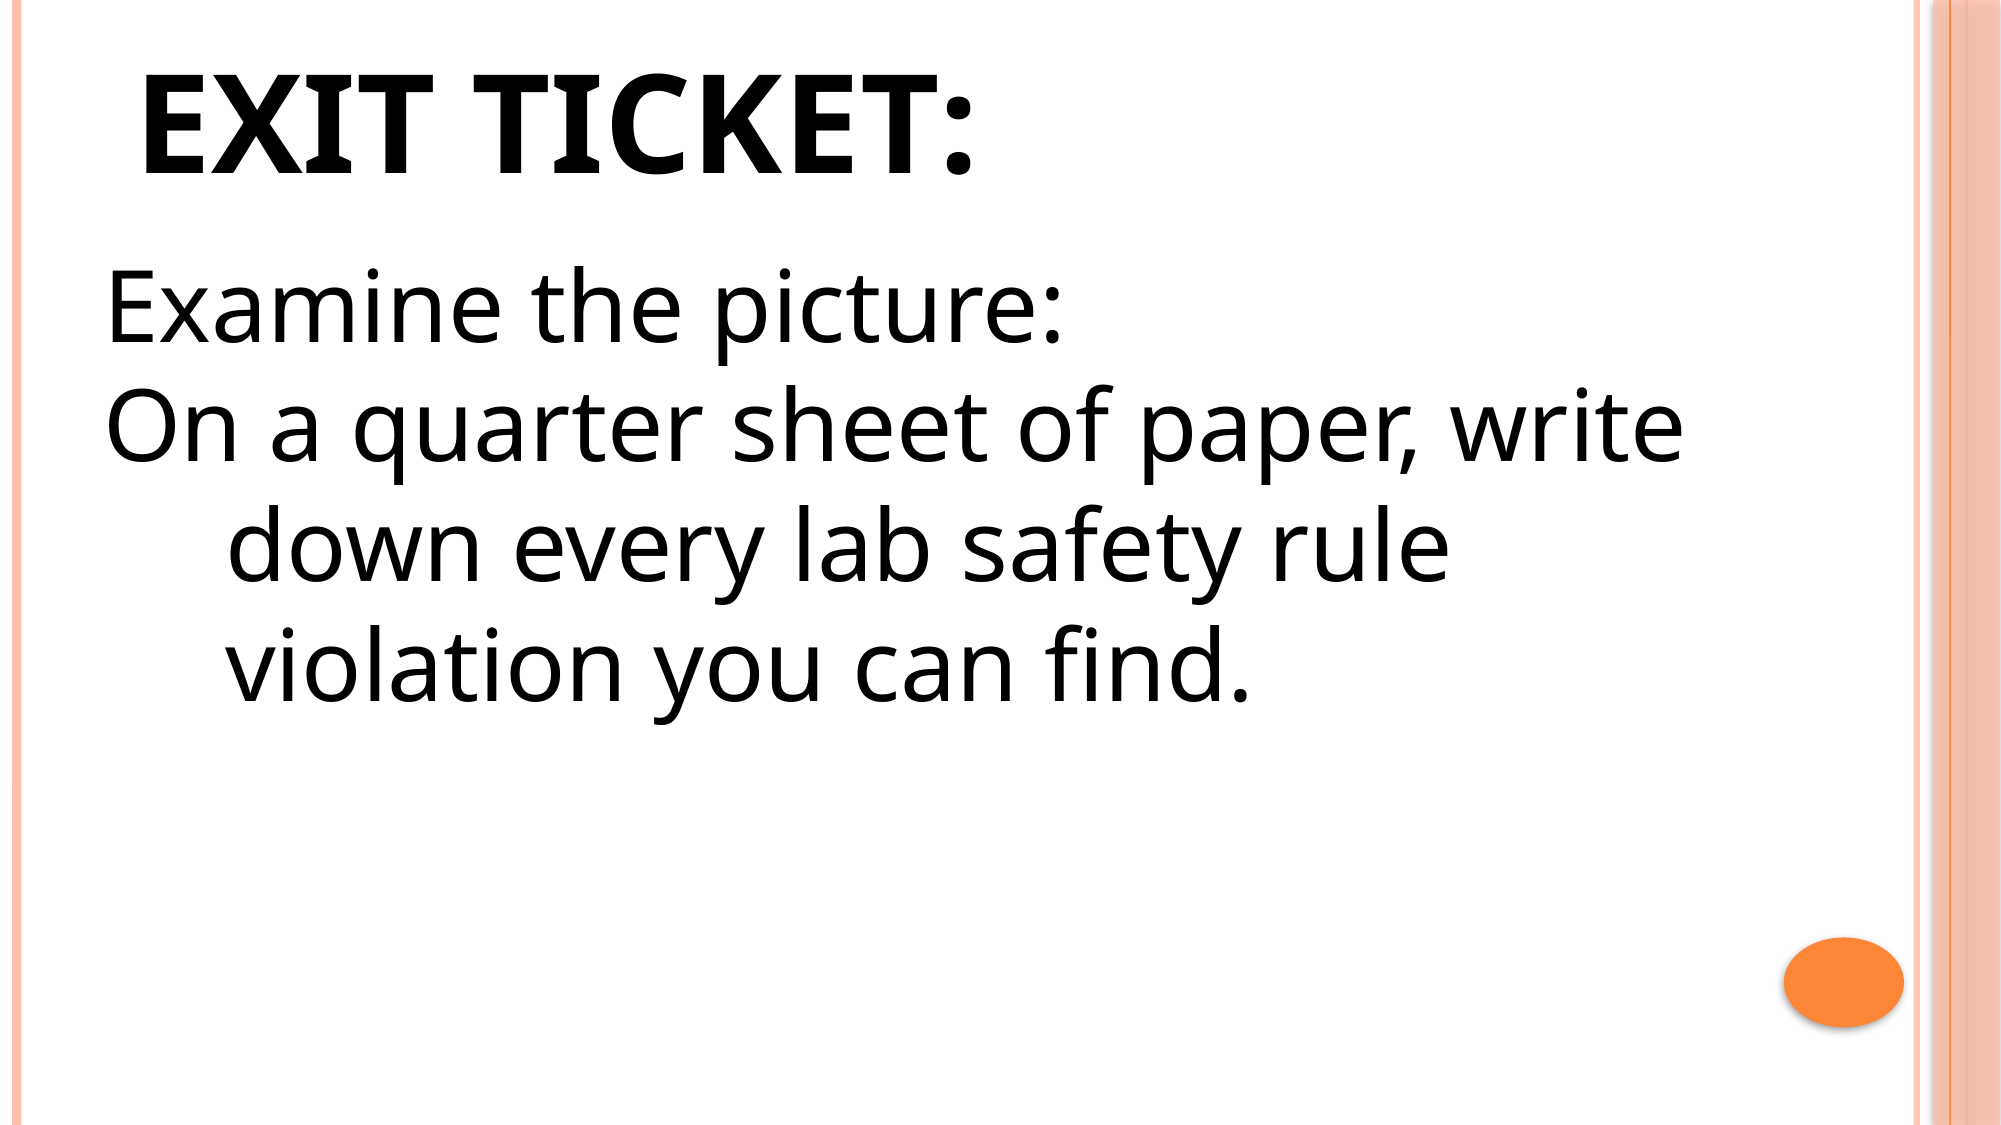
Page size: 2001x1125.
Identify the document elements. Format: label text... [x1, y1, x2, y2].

title Exit Ticket: [75, 24, 1425, 213]
list Examine the picture: On a quarter sheet of paper, write down every lab safety rule violation you can find. [88, 234, 1777, 1093]
